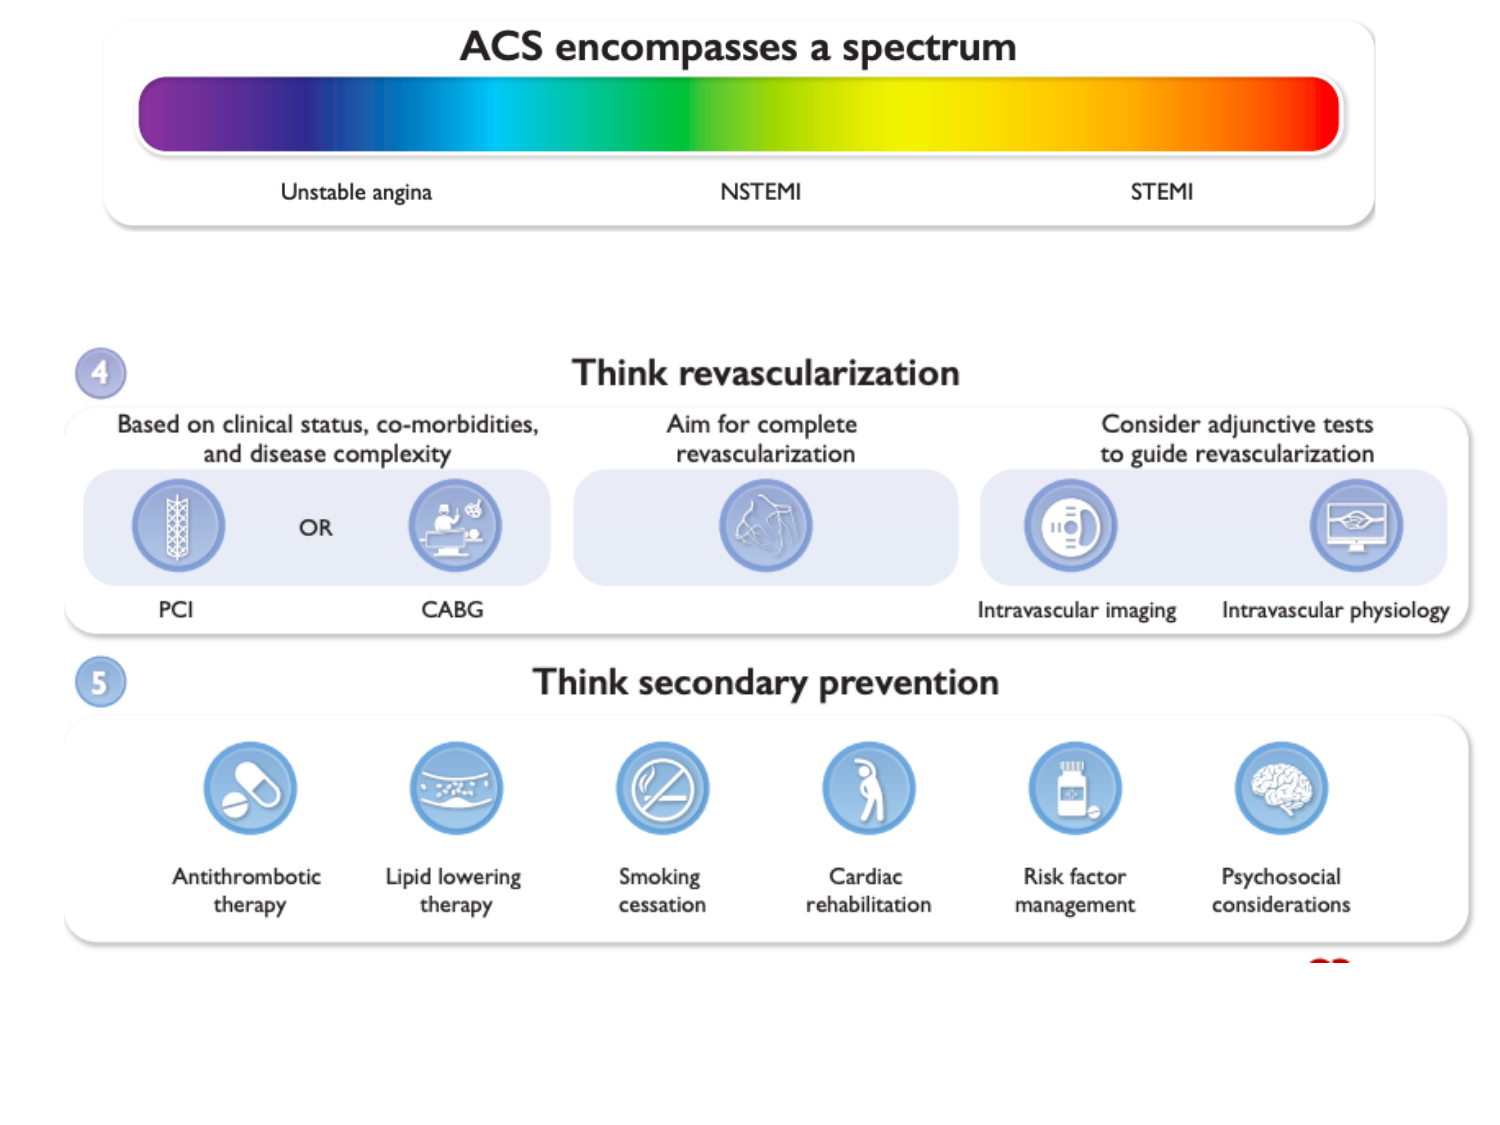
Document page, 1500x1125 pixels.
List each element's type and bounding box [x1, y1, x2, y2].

picture [100, 4, 1376, 232]
picture [64, 337, 1477, 964]
